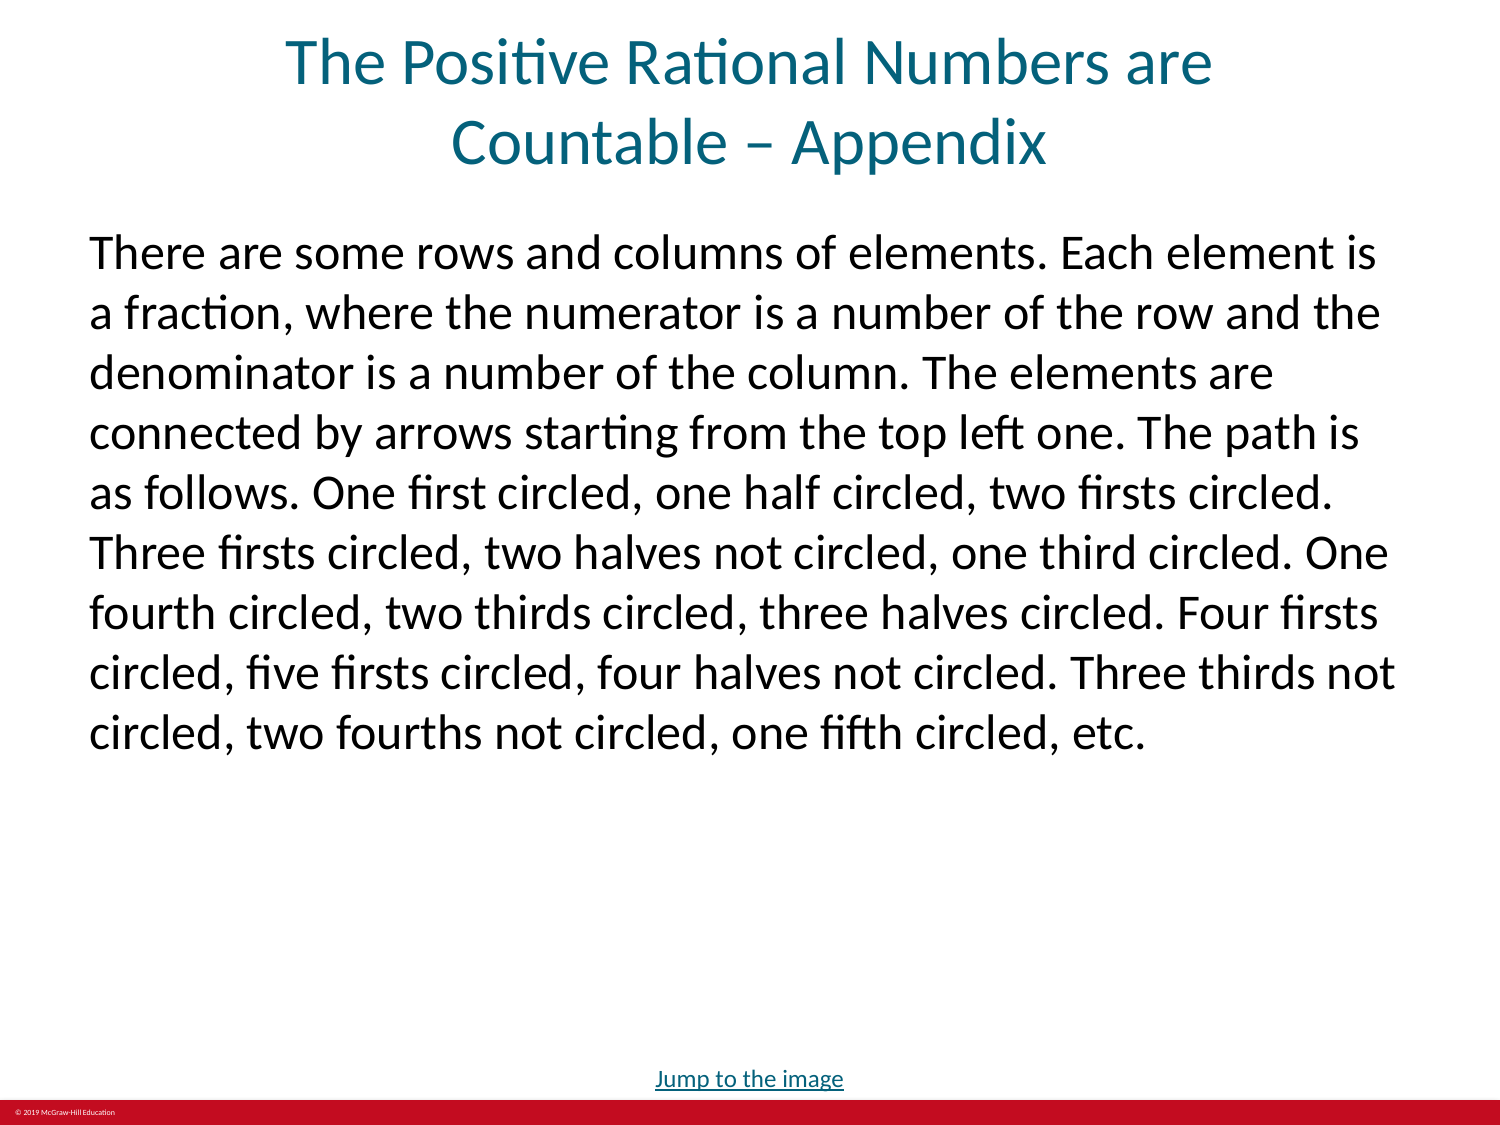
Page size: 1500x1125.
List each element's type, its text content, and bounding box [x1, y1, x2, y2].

list There are some rows and columns of elements. Each element is a fraction, where the numerator is a number of the row and the denominator is a number of the column. The elements are connected by arrows starting from the top left one. The path is as follows. One first circled, one half circled, two firsts circled. Three firsts circled, two halves not circled, one third circled. One fourth circled, two thirds circled, three halves circled. Four firsts circled, five firsts circled, four halves not circled. Three thirds not circled, two fourths not circled, one fifth circled, etc. [75, 212, 1425, 1075]
title The Positive Rational Numbers are Countable – Appendix [0, 0, 1500, 195]
list Jump to the image [568, 1062, 932, 1093]
